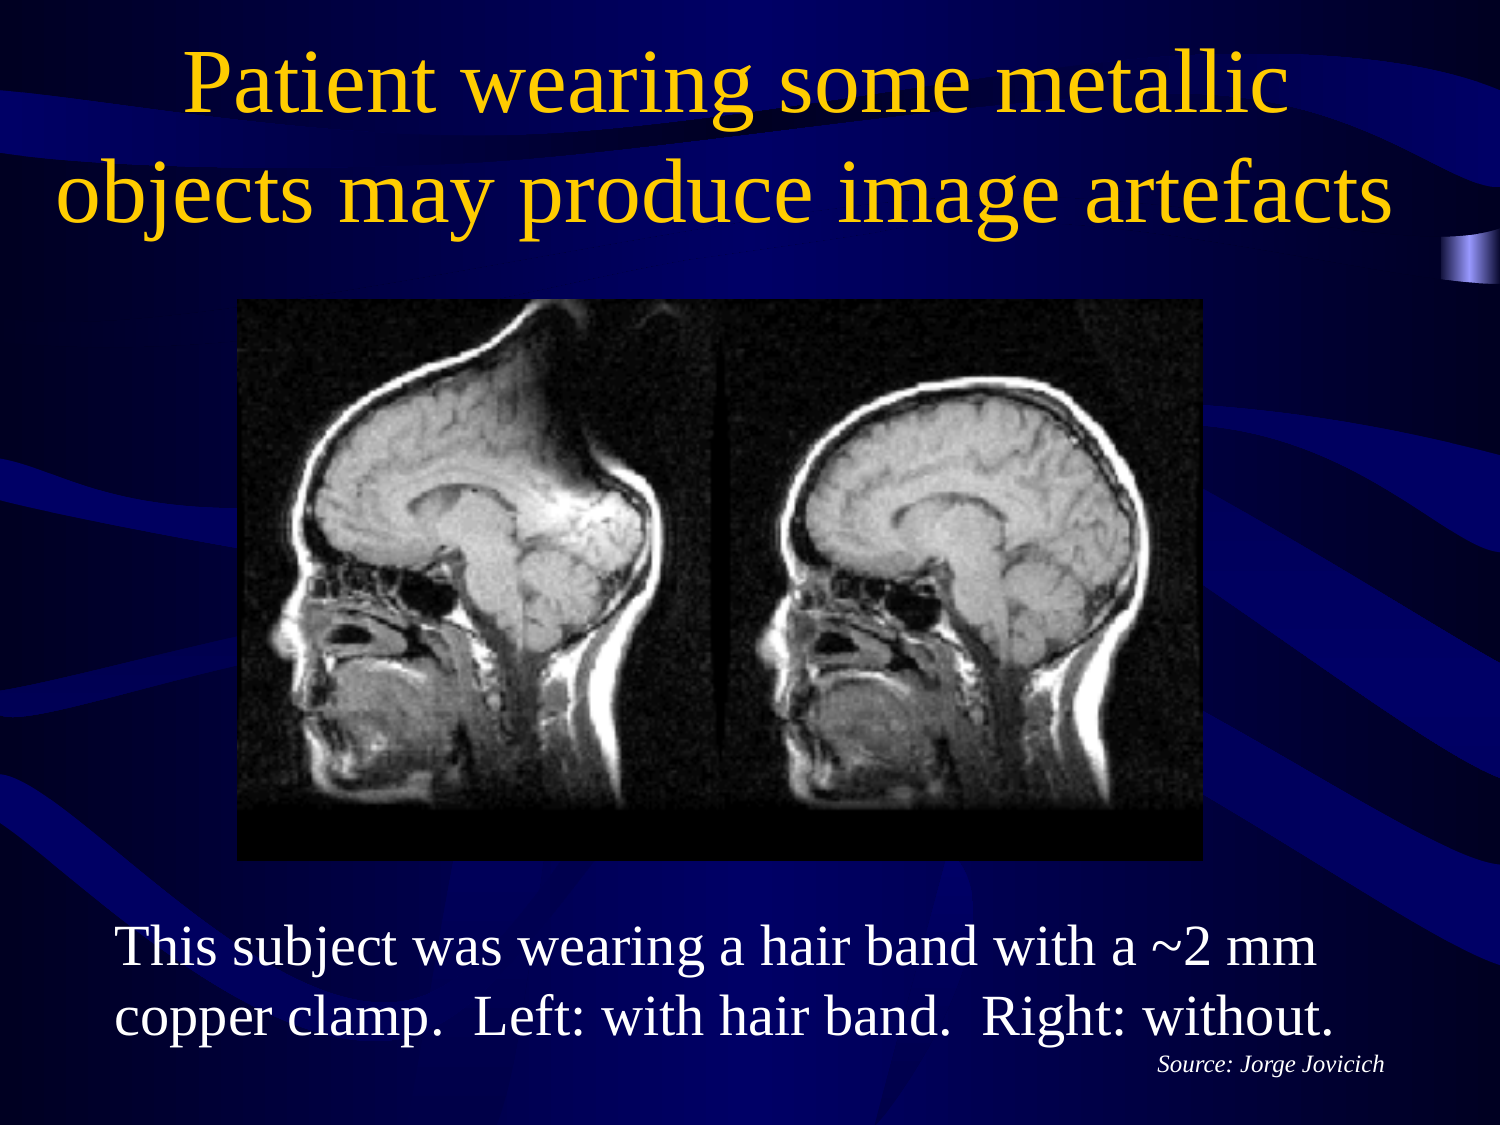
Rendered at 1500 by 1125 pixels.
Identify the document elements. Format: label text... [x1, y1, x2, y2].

title Patient wearing some metallic objects may produce image artefacts [37, 37, 1438, 226]
text_box This subject was wearing a hair band with a ~2 mm copper clamp. Left: with hair band. Right: without. Source: Jorge Jovicich [99, 900, 1400, 1085]
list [237, 299, 1203, 862]
